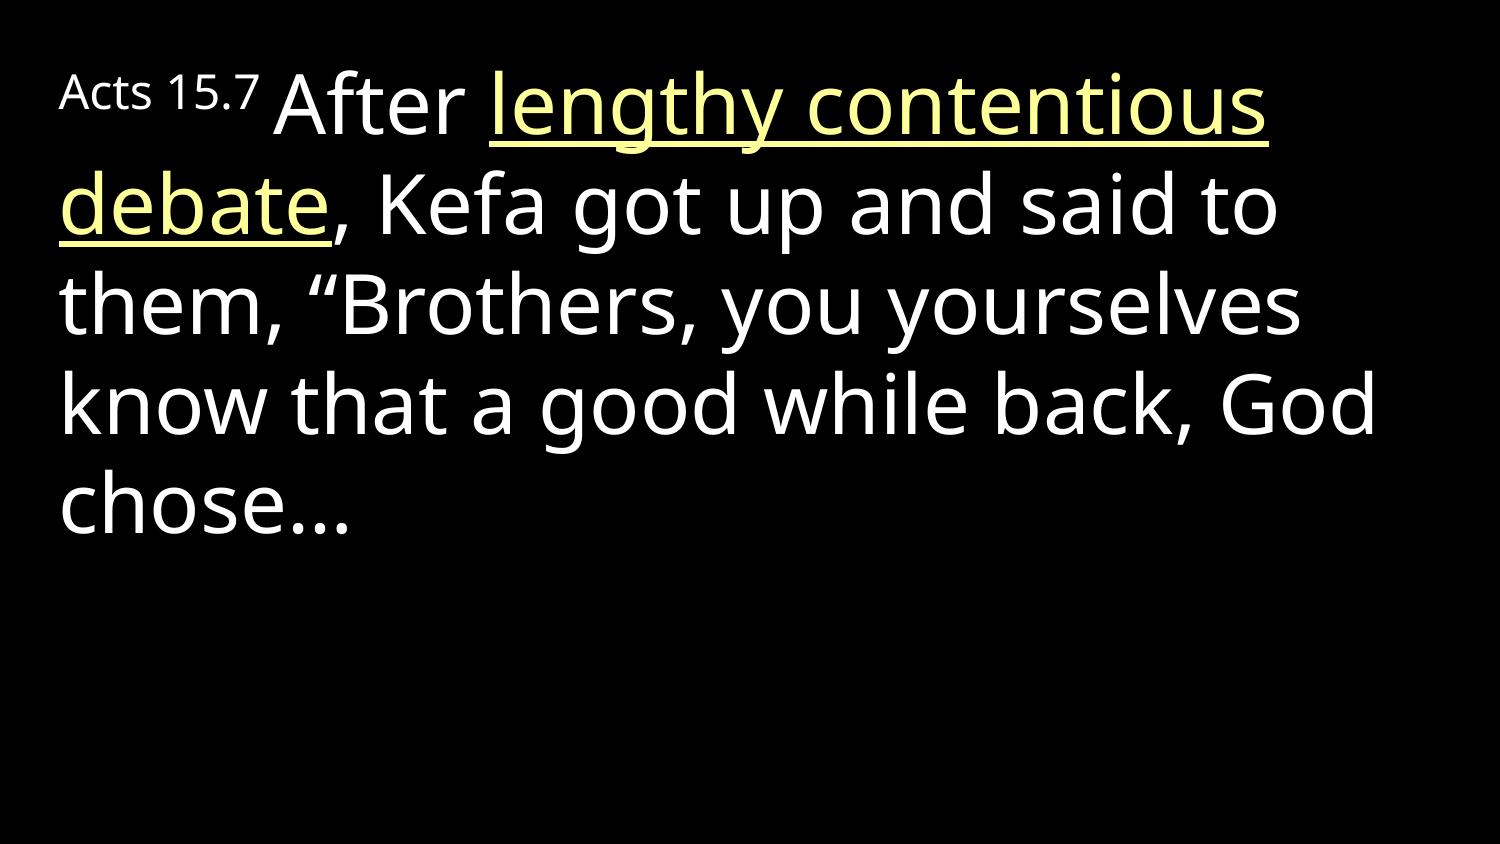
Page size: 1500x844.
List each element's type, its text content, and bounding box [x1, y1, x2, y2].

list Acts 15.7 After lengthy contentious debate, Kefa got up and said to them, “Brothers, you yourselves know that a good while back, God chose… [50, 46, 1425, 810]
